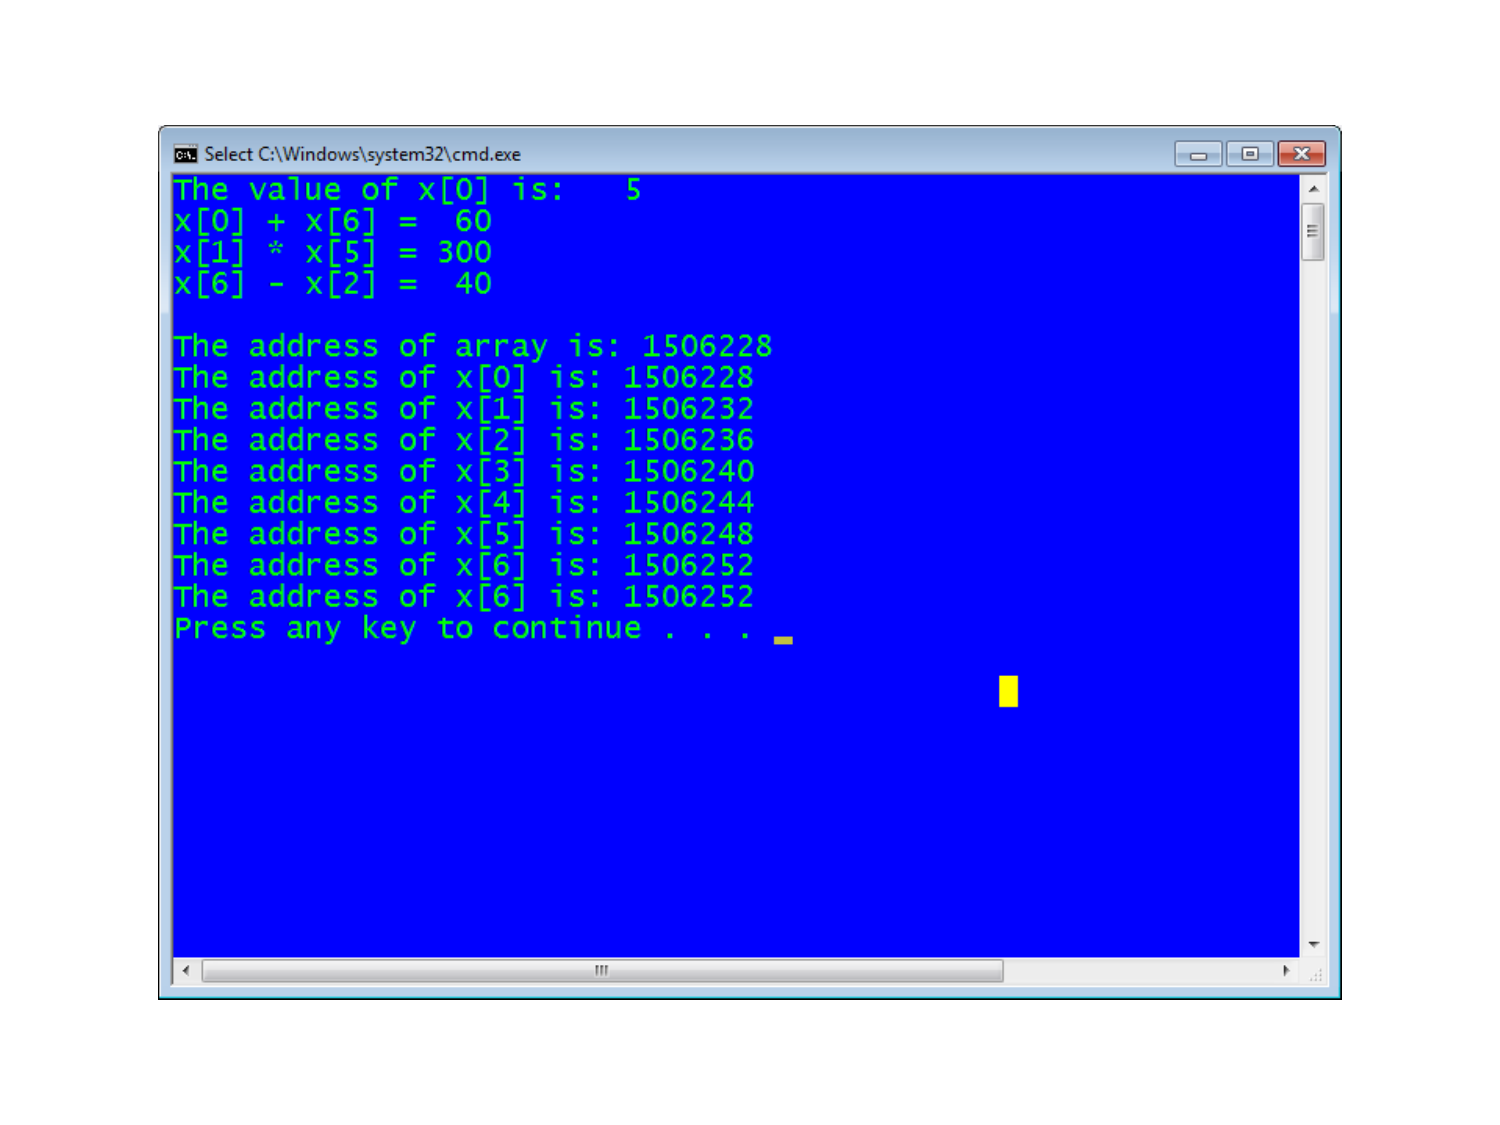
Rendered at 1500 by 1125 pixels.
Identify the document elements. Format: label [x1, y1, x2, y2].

picture [158, 125, 1342, 1000]
